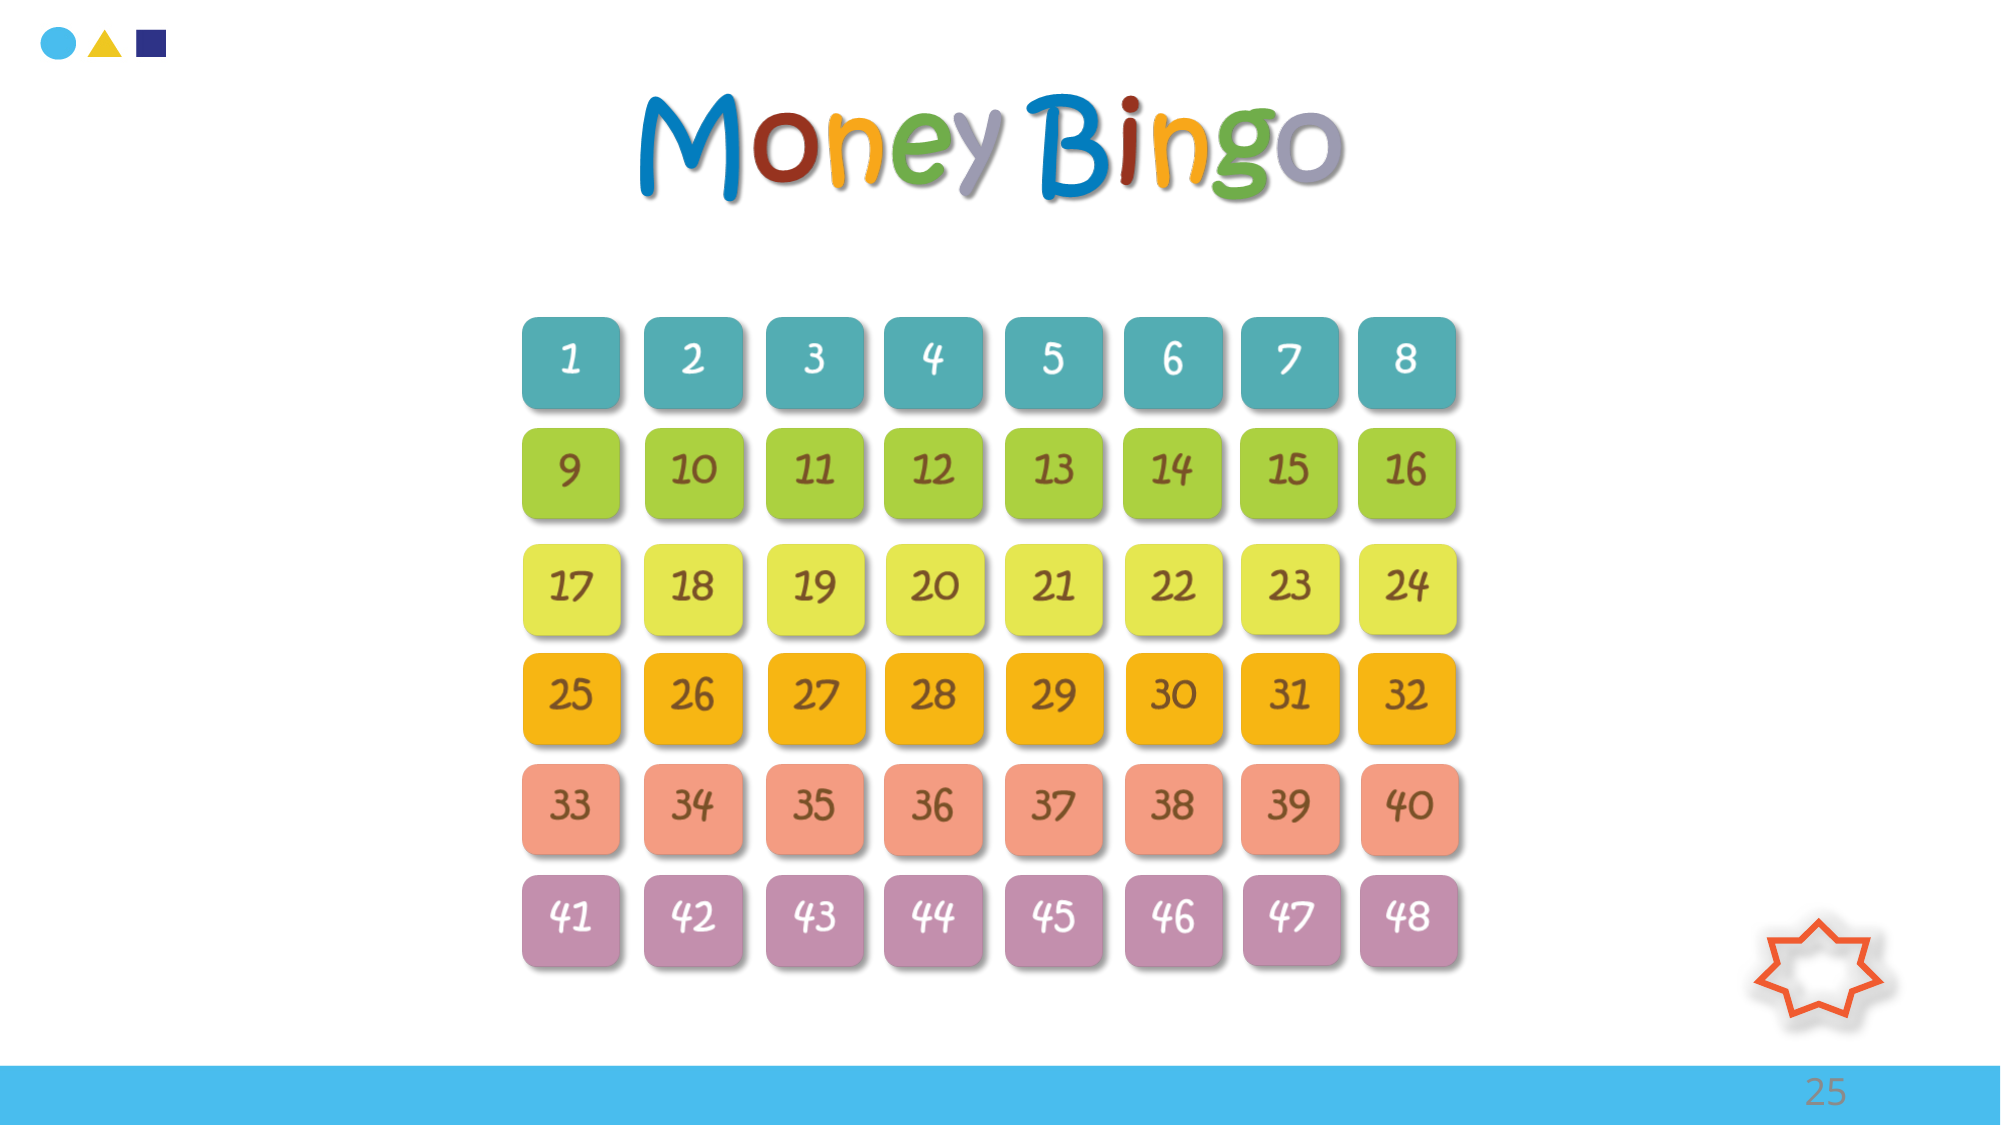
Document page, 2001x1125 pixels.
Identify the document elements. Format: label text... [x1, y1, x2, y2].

slide_number 25 [1412, 1063, 1863, 1124]
text_box [1758, 921, 1880, 1015]
picture [0, 0, 2001, 1125]
